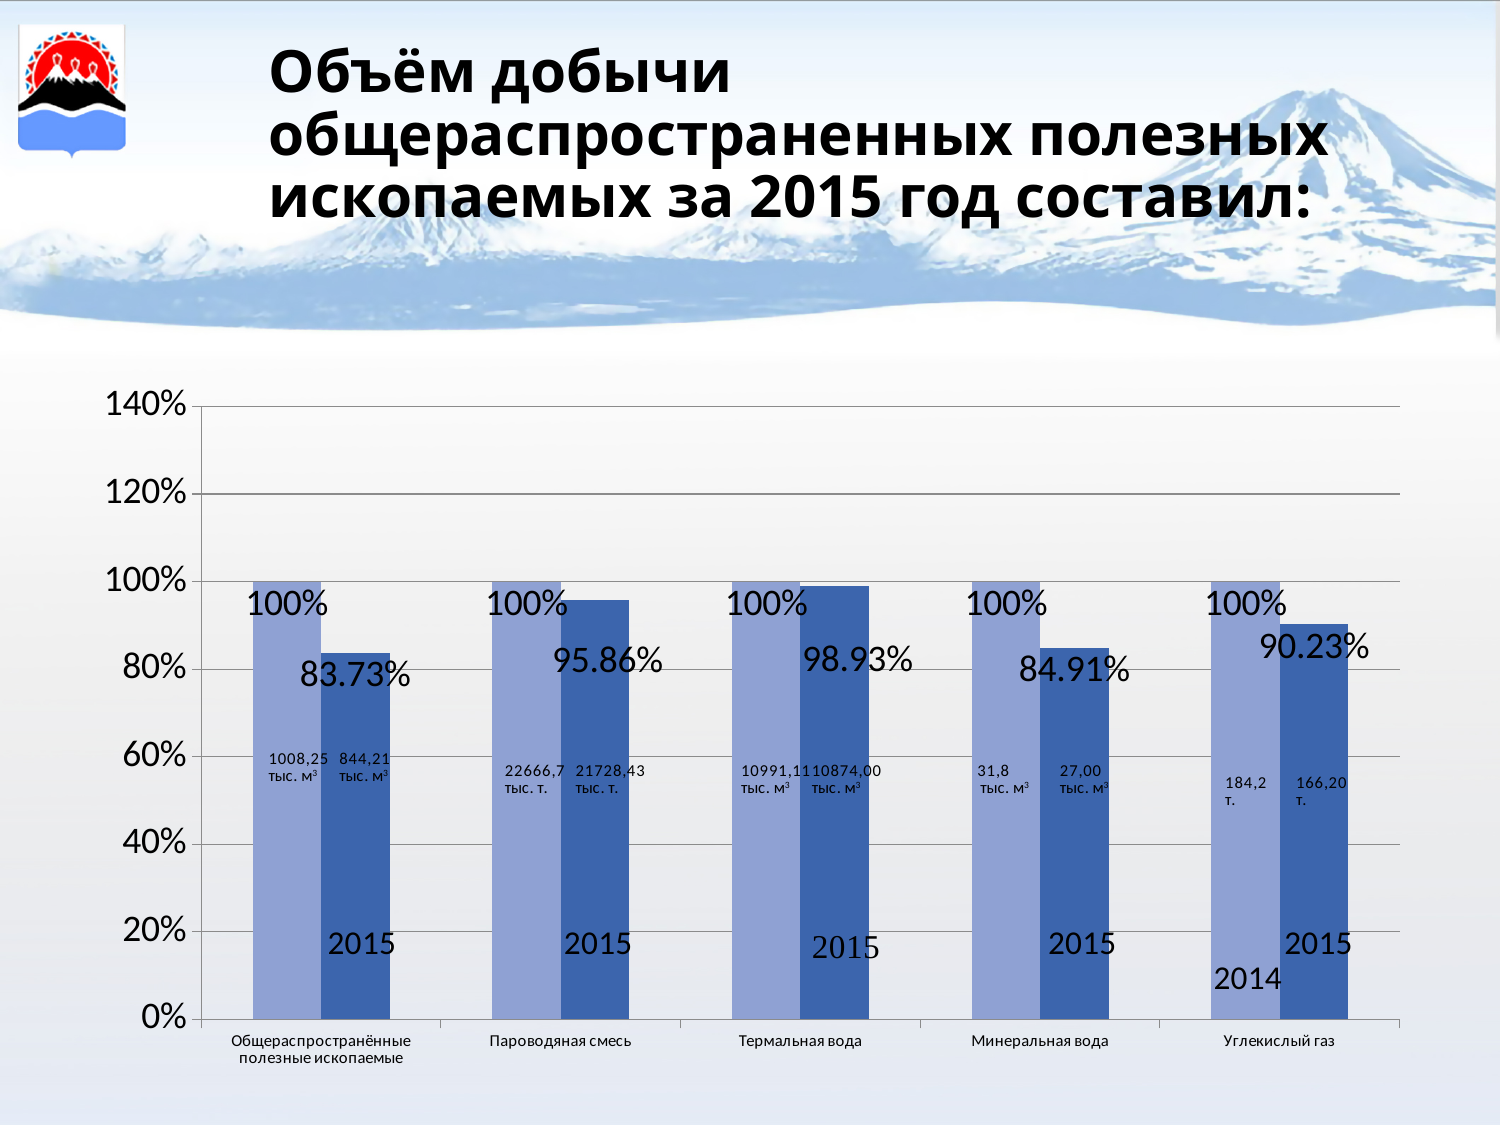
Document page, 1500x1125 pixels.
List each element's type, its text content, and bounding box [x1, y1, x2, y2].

title Объём добычи общераспространенных полезных ископаемых за 2015 год составил: [253, 19, 1471, 254]
chart [76, 373, 1427, 1083]
picture [0, 0, 1500, 1125]
